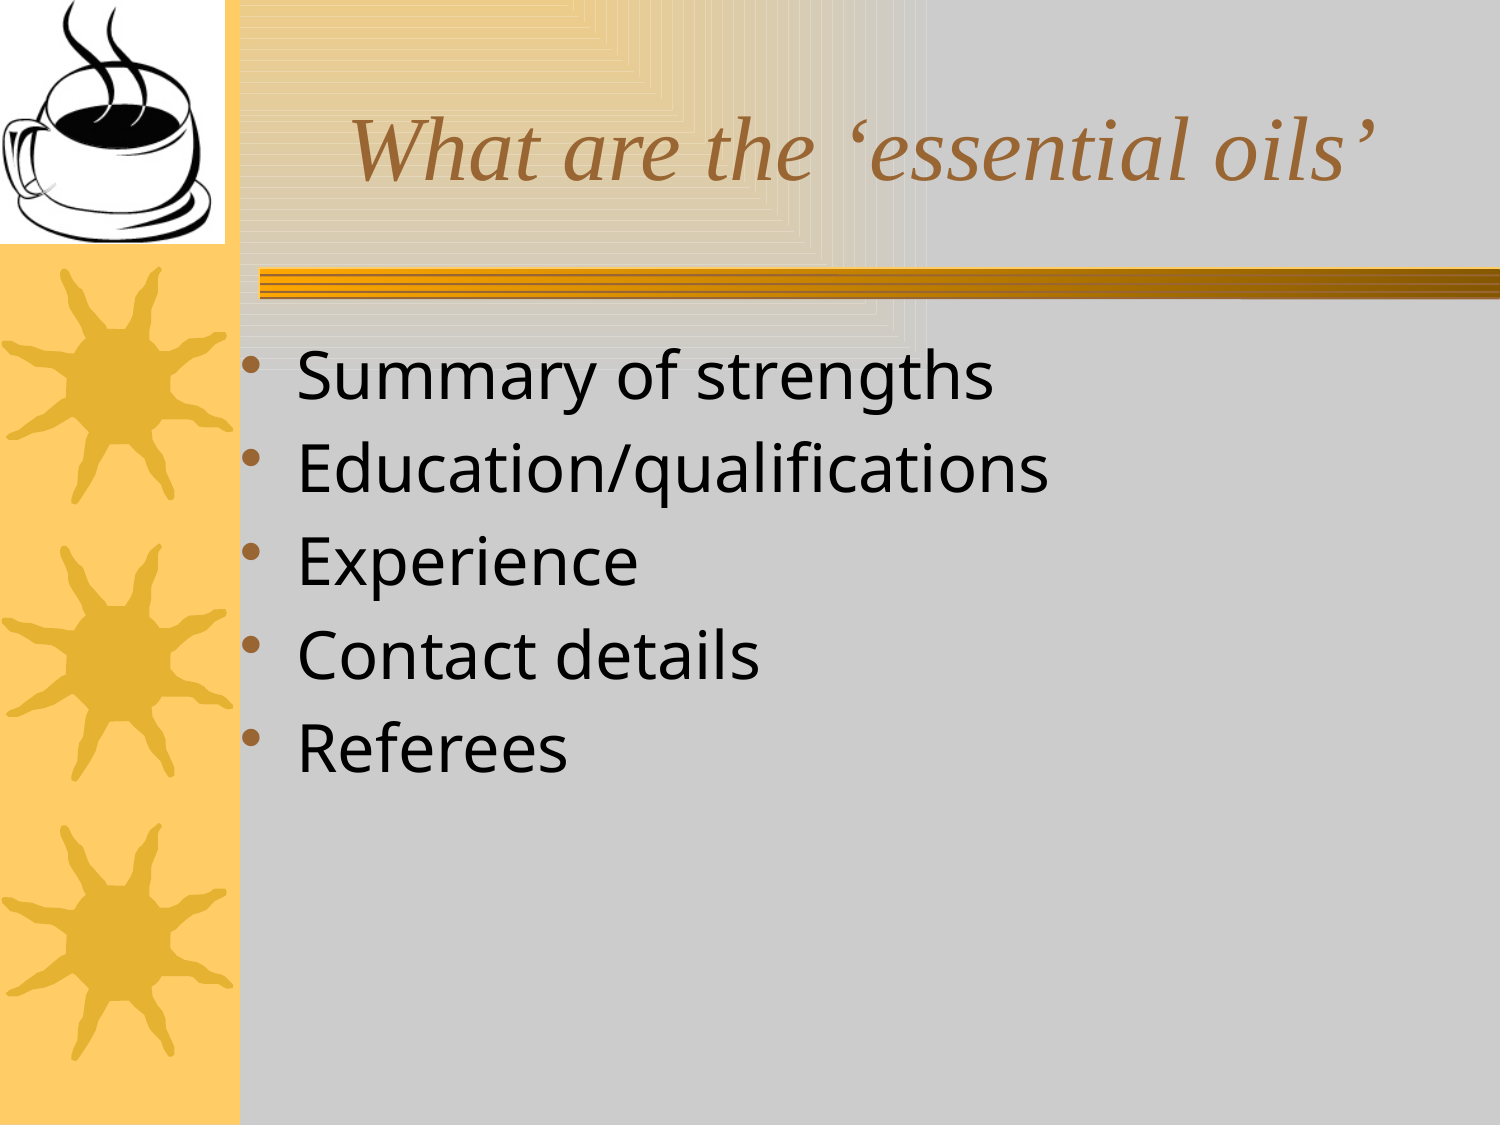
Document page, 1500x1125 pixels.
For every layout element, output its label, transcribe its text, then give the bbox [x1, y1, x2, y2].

title What are the ‘essential oils’ [224, 50, 1500, 238]
picture [0, 0, 225, 244]
list Summary of strengths Education/qualifications Experience Contact details Referees [224, 324, 1500, 1000]
